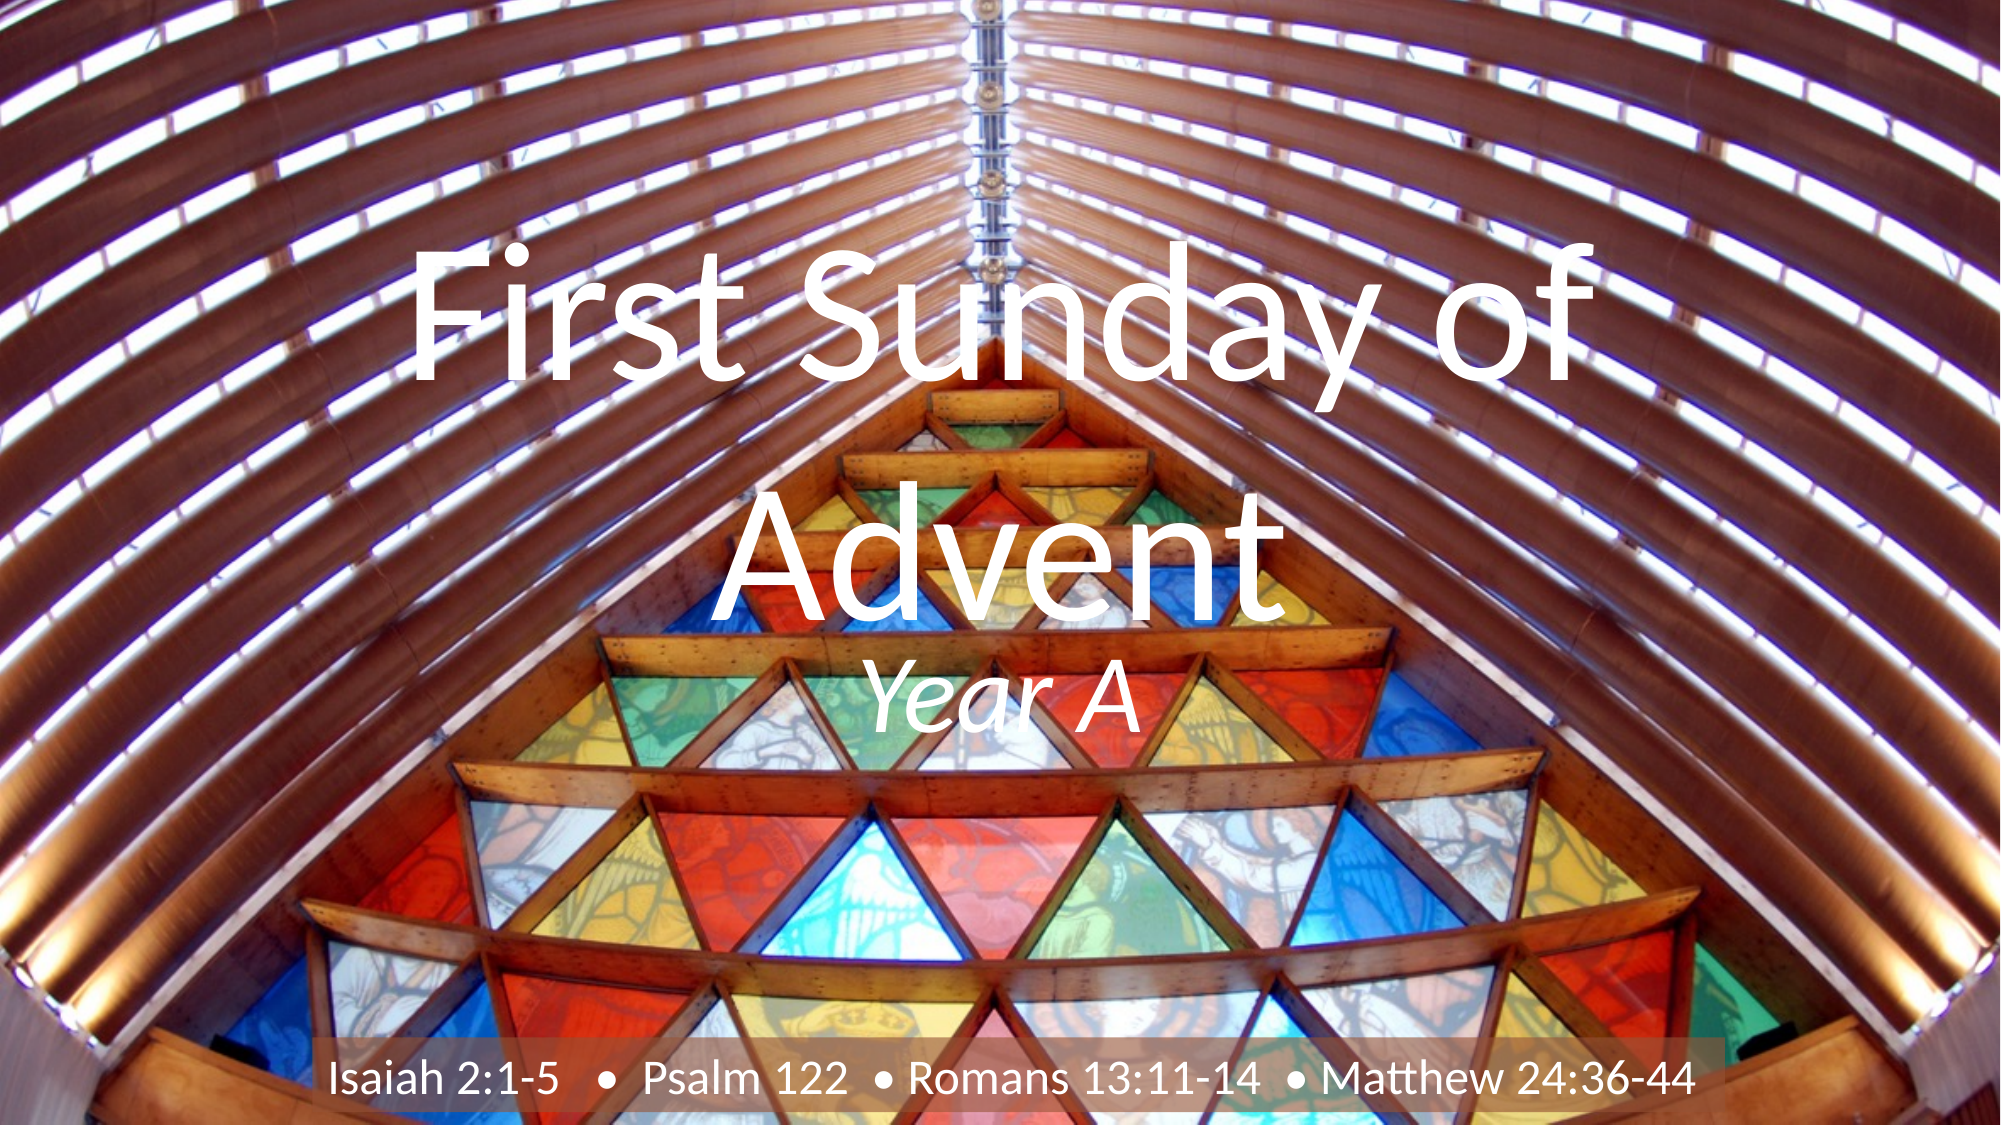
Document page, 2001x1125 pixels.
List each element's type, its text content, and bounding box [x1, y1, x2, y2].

text_box Isaiah 2:1-5 • Psalm 122 • Romans 13:11-14 • Matthew 24:36-44 [312, 1037, 1725, 1113]
subtitle Year A [474, 612, 1526, 901]
picture [0, 0, 2001, 1125]
title First Sunday of Advent [362, 299, 1638, 542]
